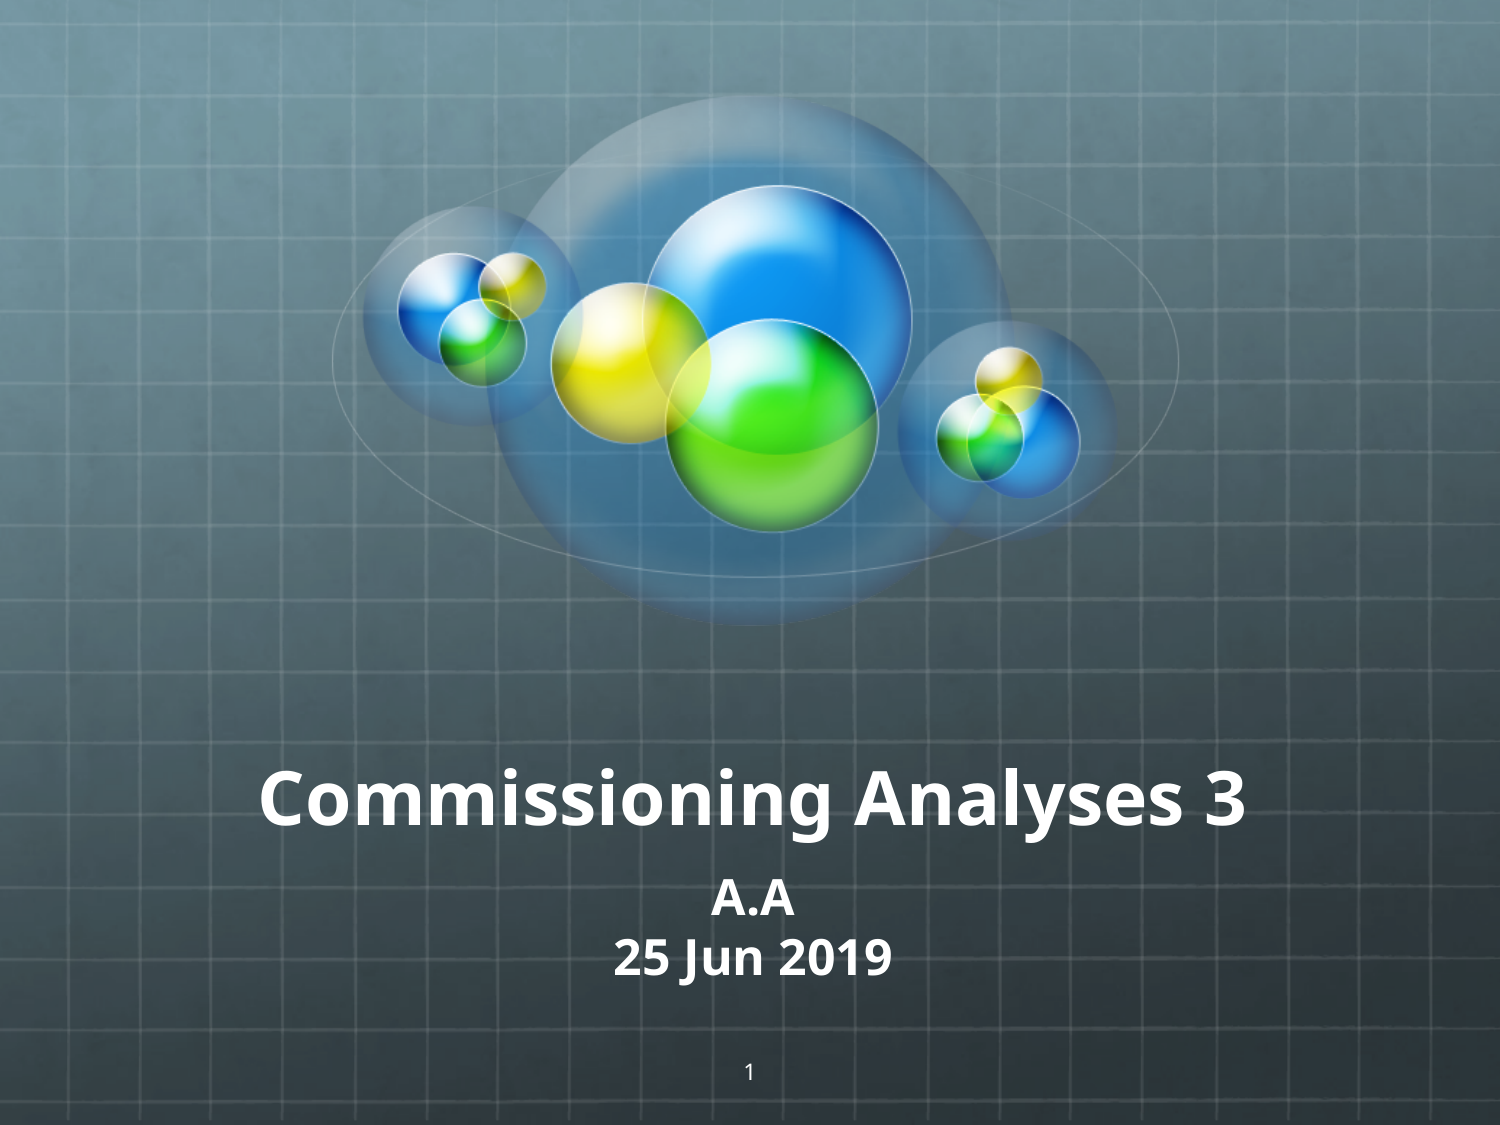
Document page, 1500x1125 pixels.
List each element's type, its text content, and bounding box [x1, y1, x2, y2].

title Commissioning Analyses 3 [134, 681, 1372, 848]
slide_number 1 [687, 1042, 813, 1103]
subtitle A.A 25 Jun 2019 [134, 858, 1372, 1028]
picture [0, 0, 1500, 1125]
